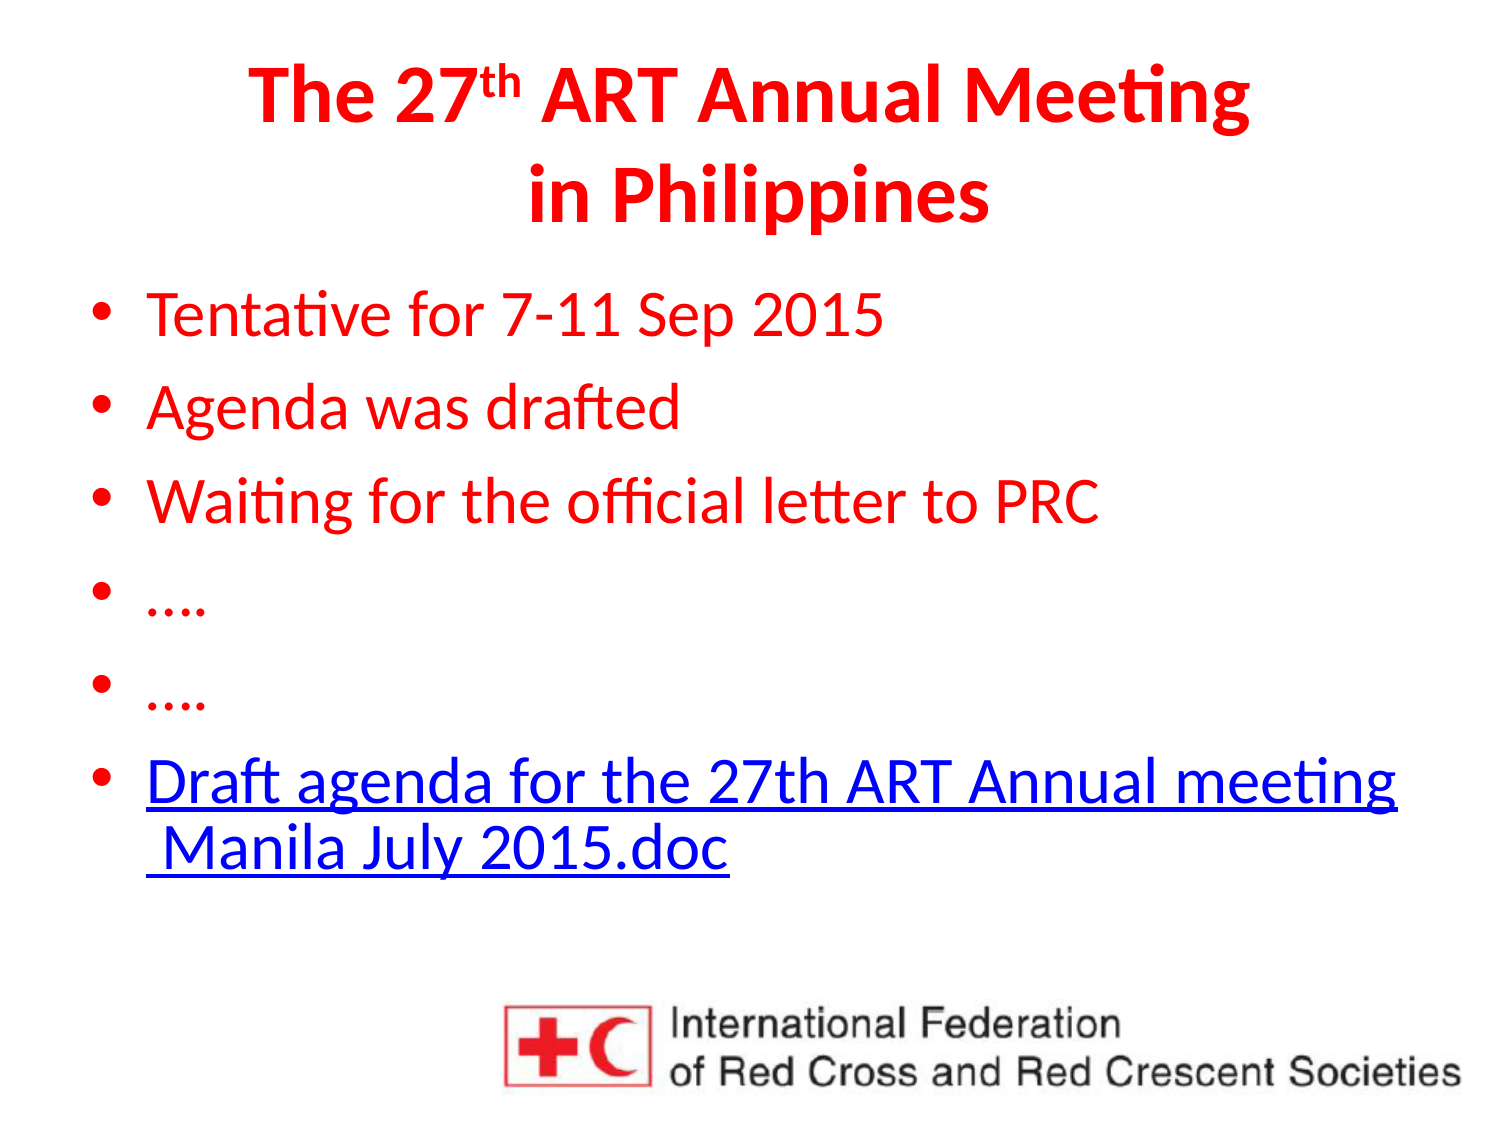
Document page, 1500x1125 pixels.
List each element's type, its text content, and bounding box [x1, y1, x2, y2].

title The 27th ART Annual Meeting in Philippines [75, 45, 1425, 233]
picture [501, 999, 1485, 1100]
list Tentative for 7-11 Sep 2015 Agenda was drafted Waiting for the official letter to PRC …. …. Draft agenda for the 27th ART Annual meeting Manila July 2015.doc [75, 262, 1425, 1005]
